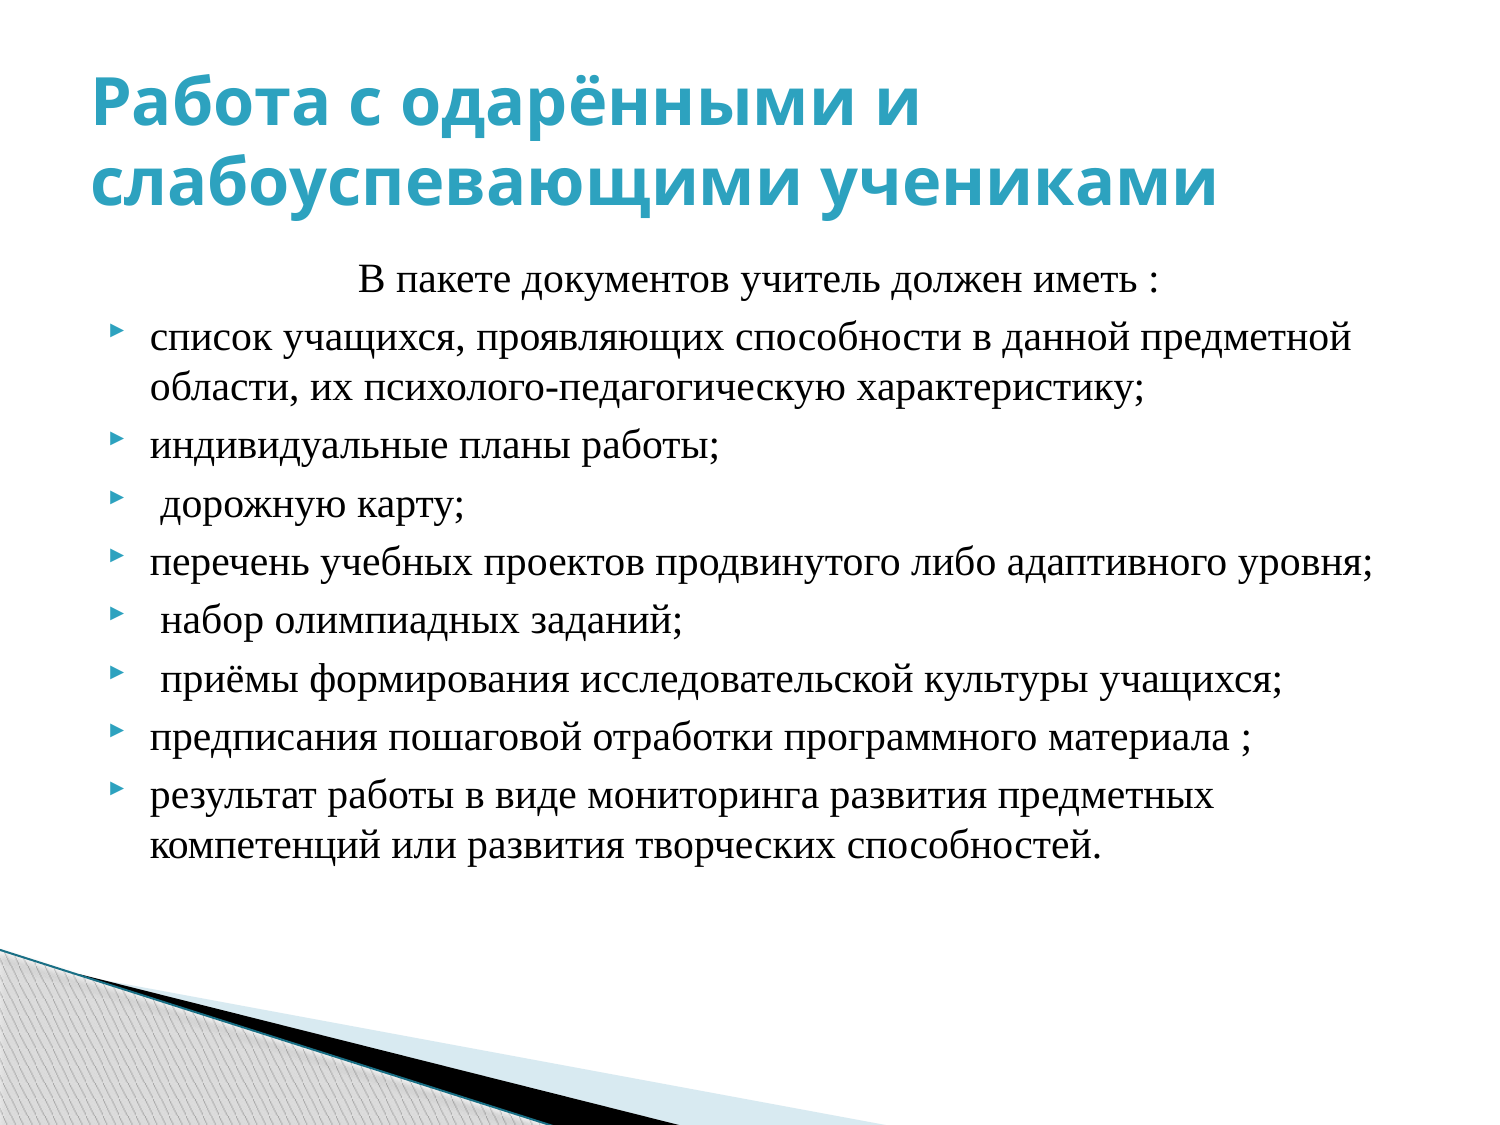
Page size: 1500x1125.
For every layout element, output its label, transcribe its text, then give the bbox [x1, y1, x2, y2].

list В пакете документов учитель должен иметь : список учащихся, проявляющих способности в данной предметной области, их психолого-педагогическую характеристику; индивидуальные планы работы; дорожную карту; перечень учебных проектов продвинутого либо адаптивного уровня; набор олимпиадных заданий; приёмы формирования исследовательской культуры учащихся; предписания пошаговой отработки программного материала ; результат работы в виде мониторинга развития предметных компетенций или развития творческих способностей. [74, 242, 1426, 986]
title Работа с одарёнными и слабоуспевающими учениками [75, 45, 1425, 233]
